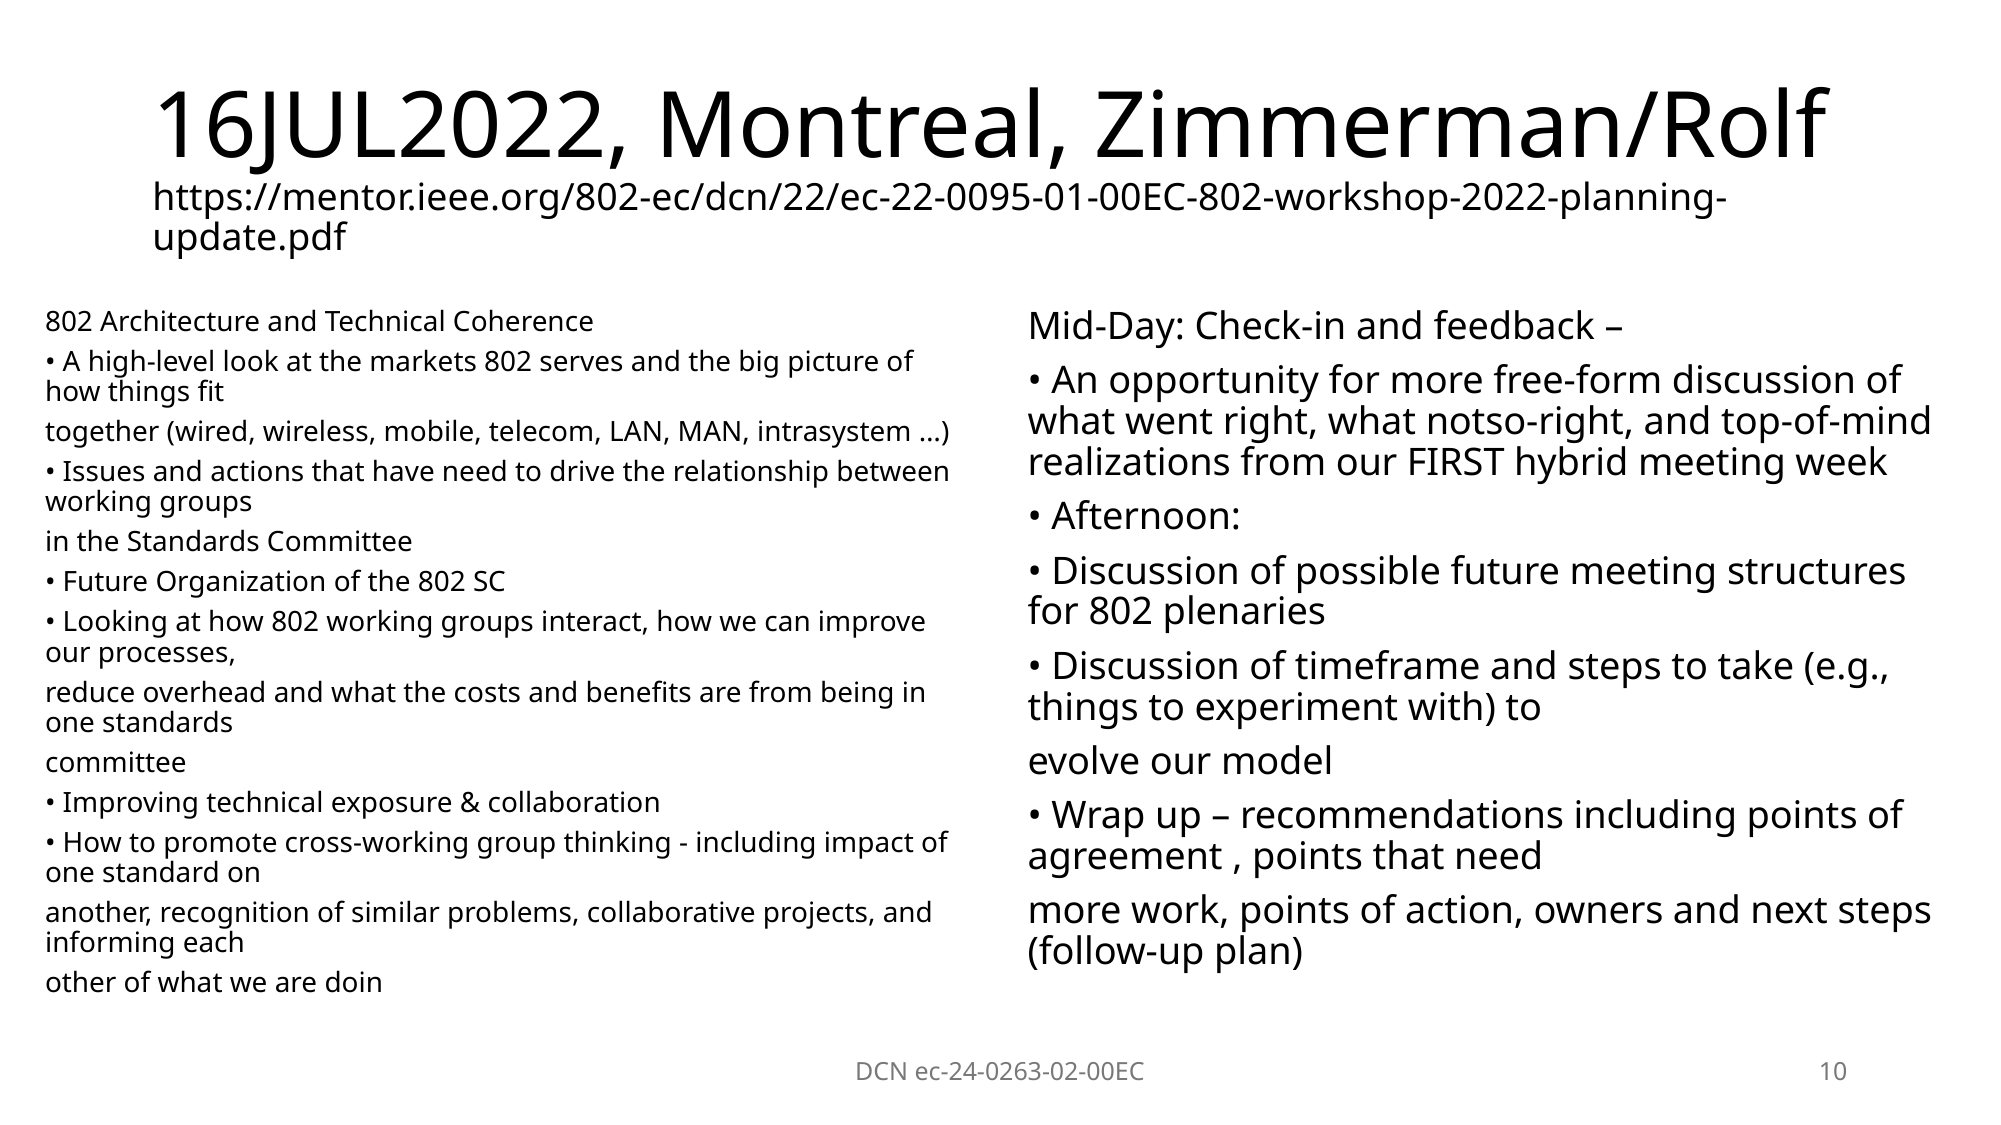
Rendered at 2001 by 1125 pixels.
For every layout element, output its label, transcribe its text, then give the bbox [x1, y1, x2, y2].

title 16JUL2022, Montreal, Zimmerman/Rolf https://mentor.ieee.org/802-ec/dcn/22/ec-22-0095-01-00EC-802-workshop-2022-planning-update.pdf [137, 59, 1863, 278]
list 802 Architecture and Technical Coherence • A high-level look at the markets 802 serves and the big picture of how things fit together (wired, wireless, mobile, telecom, LAN, MAN, intrasystem …) • Issues and actions that have need to drive the relationship between working groups in the Standards Committee • Future Organization of the 802 SC • Looking at how 802 working groups interact, how we can improve our processes, reduce overhead and what the costs and benefits are from being in one standards committee • Improving technical exposure & collaboration • How to promote cross-working group thinking - including impact of one standard on another, recognition of similar problems, collaborative projects, and informing each other of what we are doin [30, 299, 988, 1014]
slide_number 10 [1412, 1042, 1863, 1103]
list Mid-Day: Check-in and feedback – • An opportunity for more free-form discussion of what went right, what notso-right, and top-of-mind realizations from our FIRST hybrid meeting week • Afternoon: • Discussion of possible future meeting structures for 802 plenaries • Discussion of timeframe and steps to take (e.g., things to experiment with) to evolve our model • Wrap up – recommendations including points of agreement , points that need more work, points of action, owners and next steps (follow-up plan) [1012, 299, 1954, 1014]
footer DCN ec-24-0263-02-00EC [662, 1042, 1338, 1103]
